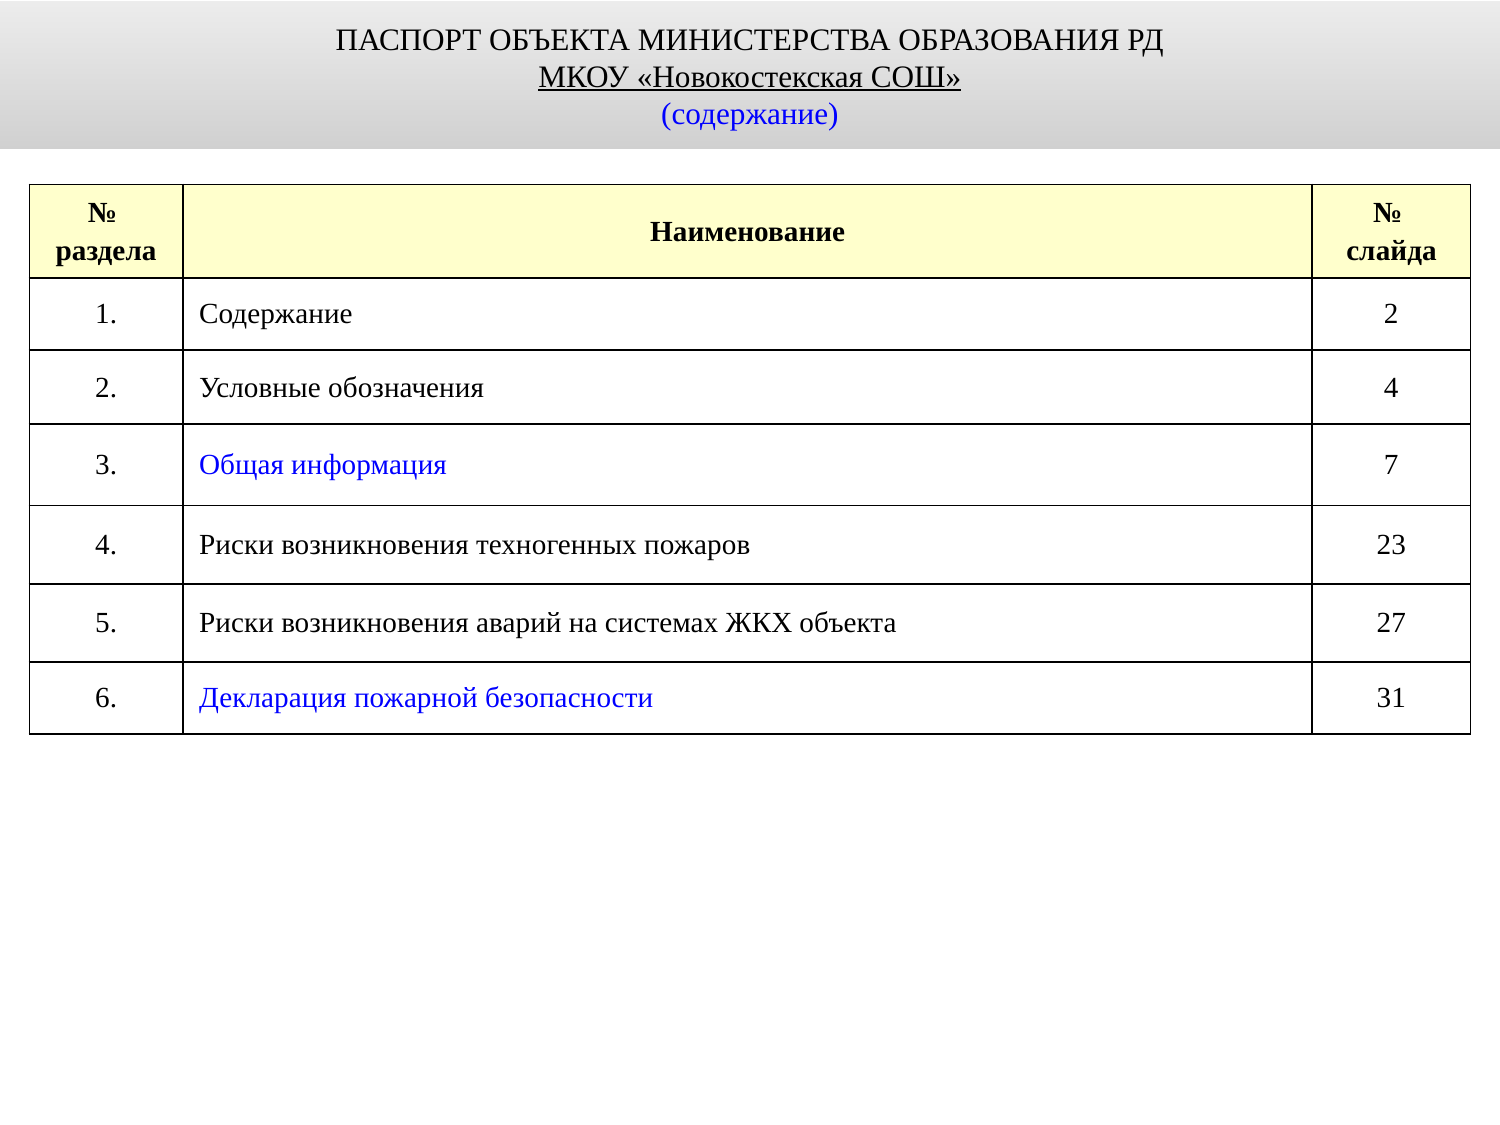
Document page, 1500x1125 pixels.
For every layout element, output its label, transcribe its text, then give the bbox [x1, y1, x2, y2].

table_cell 31 [1313, 663, 1470, 733]
table_cell 27 [1313, 585, 1470, 661]
table_cell Декларация пожарной безопасности [184, 663, 1311, 733]
table_cell 7 [1313, 425, 1470, 505]
table_header Наименование [184, 185, 1311, 277]
table_header № слайда [1313, 185, 1470, 277]
table_cell Условные обозначения [184, 351, 1311, 423]
text_box ПАСПОРТ ОБЪЕКТА МИНИСТЕРСТВА ОБРАЗОВАНИЯ РД МКОУ «Новокостекская СОШ» (содержание) [0, 1, 1500, 149]
table_cell Риски возникновения техногенных пожаров [184, 506, 1311, 583]
table_cell 4 [1313, 351, 1470, 423]
table_header № раздела [30, 185, 182, 277]
table_cell 2 [1313, 279, 1470, 349]
table_cell 5. [30, 585, 182, 661]
table_cell 3. [30, 425, 182, 505]
table_cell Общая информация [184, 425, 1311, 505]
table_cell 23 [1313, 506, 1470, 583]
table_cell 2. [30, 351, 182, 423]
table_cell 6. [30, 663, 182, 733]
table_cell Содержание [184, 279, 1311, 349]
table_cell 4. [30, 506, 182, 583]
table_cell 1. [30, 279, 182, 349]
table_cell Риски возникновения аварий на системах ЖКХ объекта [184, 585, 1311, 661]
